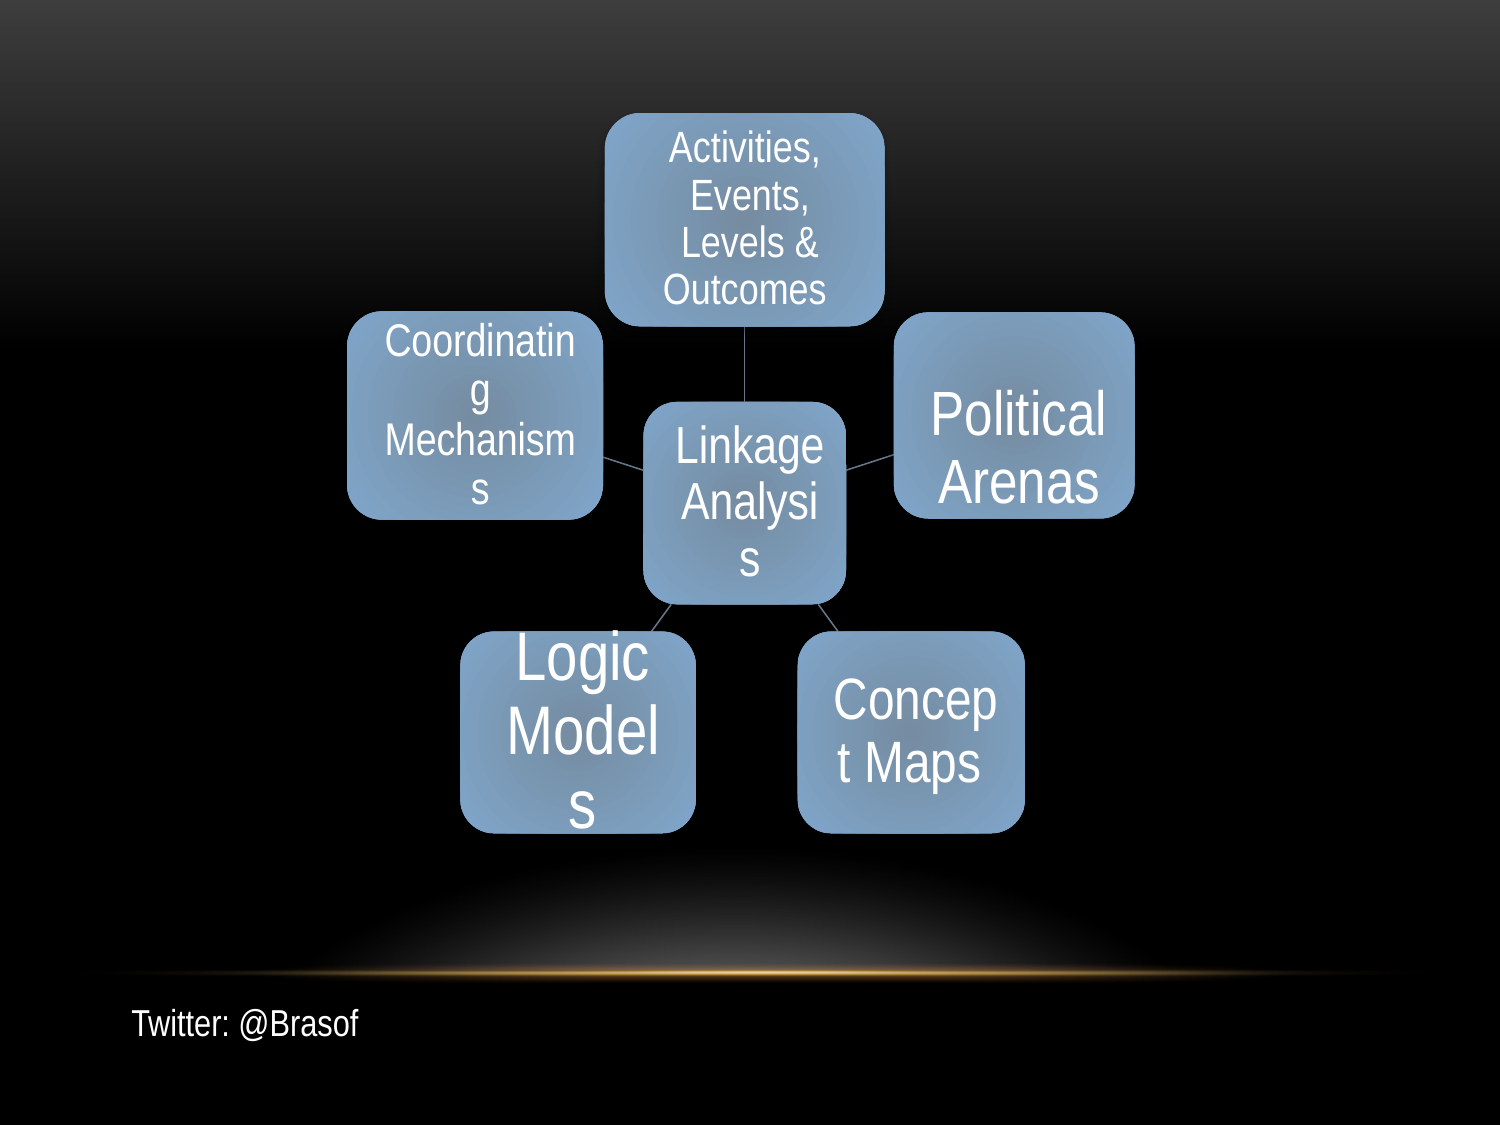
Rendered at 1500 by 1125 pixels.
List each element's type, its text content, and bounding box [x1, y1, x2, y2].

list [90, 135, 1392, 811]
text_box Twitter: @Brasof [116, 991, 374, 1052]
picture [0, 0, 1500, 1125]
